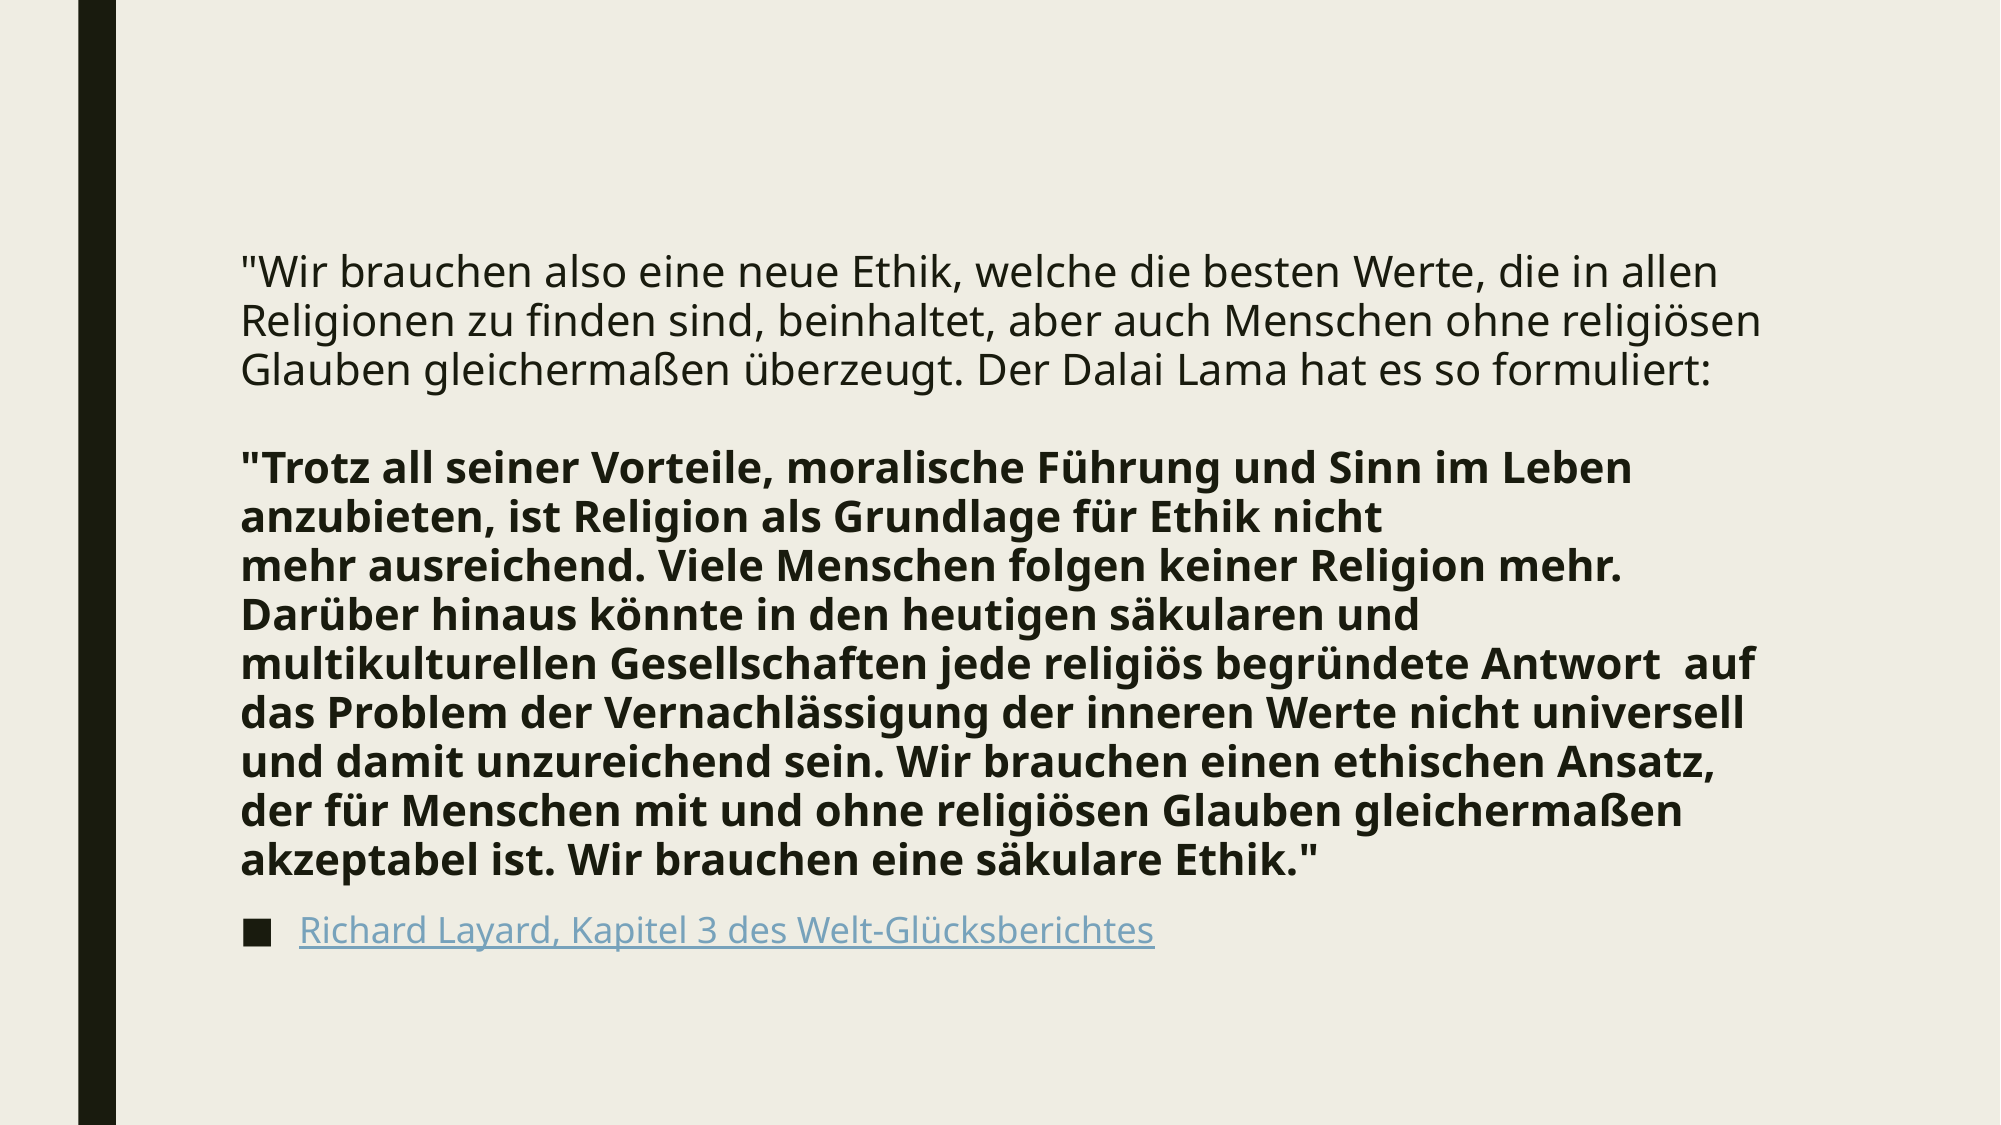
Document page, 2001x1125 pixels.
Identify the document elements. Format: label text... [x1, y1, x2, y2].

list "Wir brauchen also eine neue Ethik, welche die besten Werte, die in allen Religionen zu finden sind, beinhaltet, aber auch Menschen ohne religiösen Glauben gleichermaßen überzeugt. Der Dalai Lama hat es so formuliert: "Trotz all seiner Vorteile, moralische Führung und Sinn im Leben anzubieten, ist Religion als Grundlage für Ethik nicht mehr ausreichend. Viele Menschen folgen keiner Religion mehr. Darüber hinaus könnte in den heutigen säkularen und multikulturellen Gesellschaften jede religiös begründete Antwort auf das Problem der Vernachlässigung der inneren Werte nicht universell und damit unzureichend sein. Wir brauchen einen ethischen Ansatz, der für Menschen mit und ohne religiösen Glauben gleichermaßen akzeptabel ist. Wir brauchen eine säkulare Ethik." Richard Layard, Kapitel 3 des Welt-Glücksberichtes [225, 175, 1800, 963]
